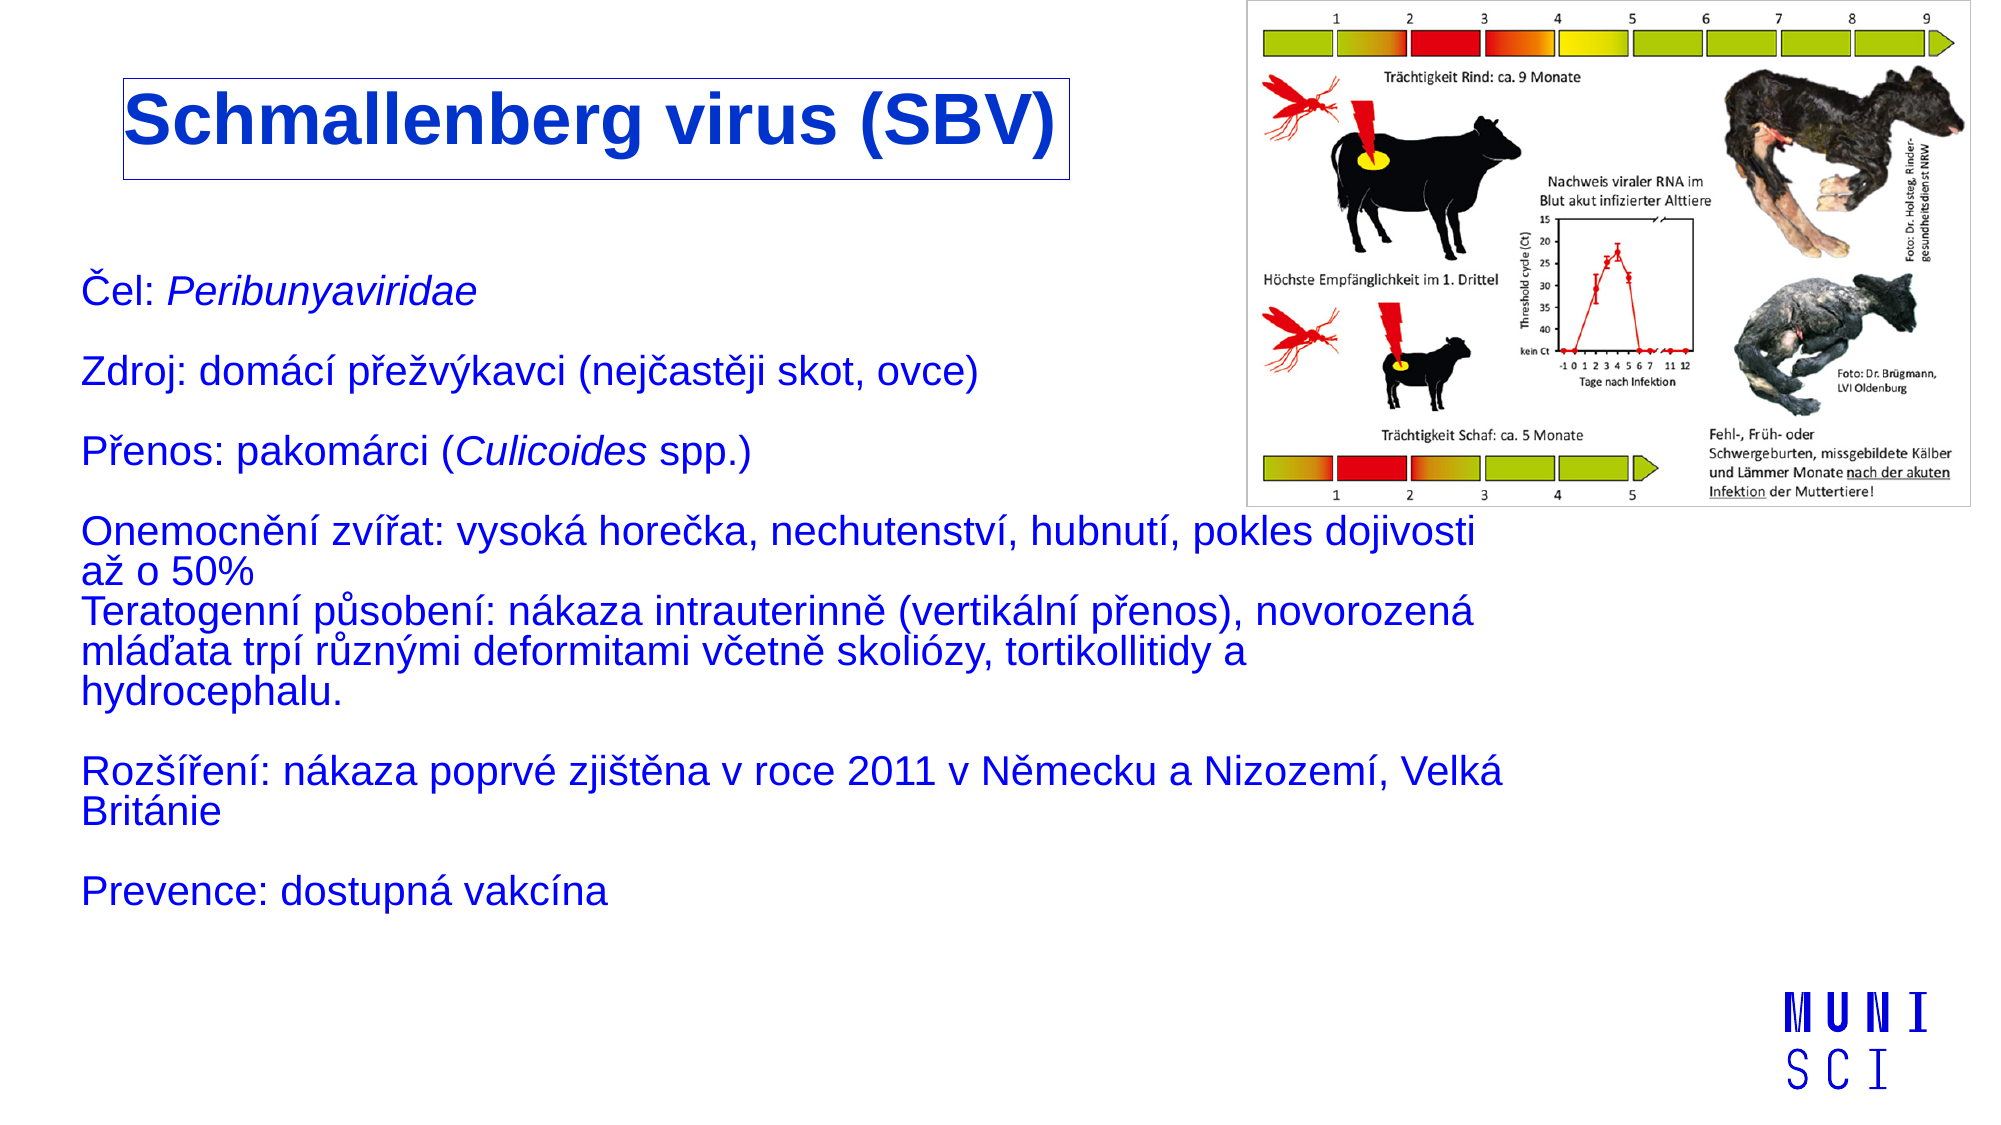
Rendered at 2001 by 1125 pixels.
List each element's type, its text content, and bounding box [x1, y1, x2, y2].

picture [1246, 0, 1971, 507]
title Schmallenberg virus (SBV) [123, 78, 1070, 180]
list Čel: Peribunyaviridae Zdroj: domácí přežvýkavci (nejčastěji skot, ovce) Přenos: pakomárci (Culicoides spp.) Onemocnění zvířat: vysoká horečka, nechutenství, hubnutí, pokles dojivosti až o 50% Teratogenní působení: nákaza intrauterinně (vertikální přenos), novorozená mláďata trpí různými deformitami včetně skoliózy, tortikollitidy a hydrocephalu. Rozšíření: nákaza poprvé zjištěna v roce 2011 v Německu a Nizozemí, Velká Británie Prevence: dostupná vakcína [80, 273, 1507, 1006]
